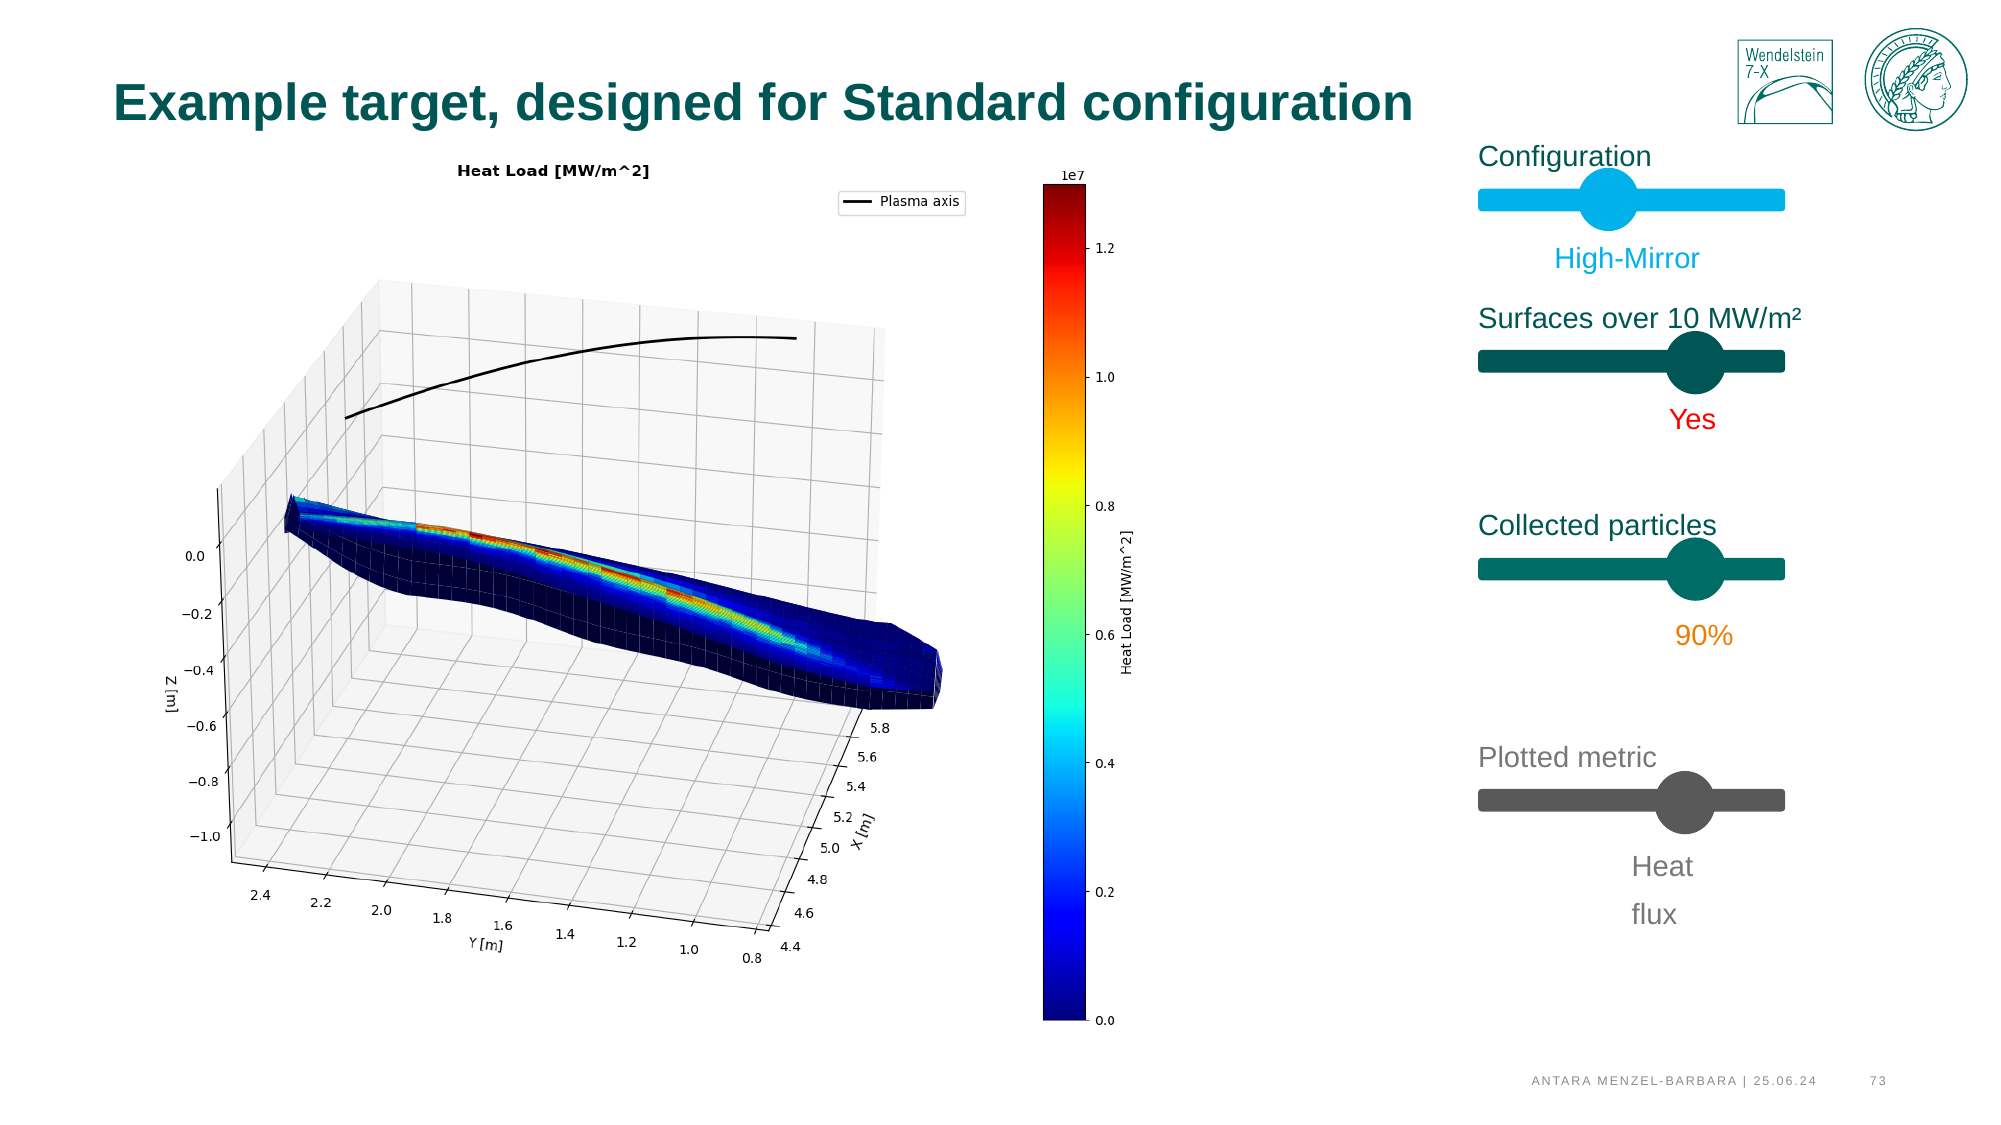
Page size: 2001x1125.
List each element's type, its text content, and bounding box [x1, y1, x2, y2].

text_box [1477, 557, 1666, 581]
text_box [1664, 542, 1727, 602]
text_box Surfaces over 10 MW/m² [1478, 286, 1845, 334]
title Example target, designed for Standard configuration [1441, 72, 1685, 220]
text_box High-Mirror [1554, 226, 1722, 275]
text_box [1724, 349, 1786, 374]
slide_number 73 [1831, 1064, 1886, 1089]
text_box [1477, 788, 1657, 813]
text_box [1664, 334, 1727, 387]
text_box Yes [1668, 387, 1726, 435]
text_box Collected particles [1478, 493, 1845, 542]
picture [0, 53, 1441, 1125]
text_box [1653, 773, 1716, 834]
text_box [1713, 788, 1786, 813]
text_box 90% [1675, 603, 1756, 651]
text_box Plotted metric [1478, 724, 1845, 773]
text_box [1477, 188, 1579, 212]
text_box [1725, 557, 1786, 581]
text_box Heat flux [1631, 834, 1747, 930]
text_box [1477, 349, 1667, 374]
text_box [1637, 188, 1786, 212]
text_box Configuration [1478, 124, 1845, 173]
text_box [1577, 173, 1640, 226]
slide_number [1441, 1064, 1831, 1089]
